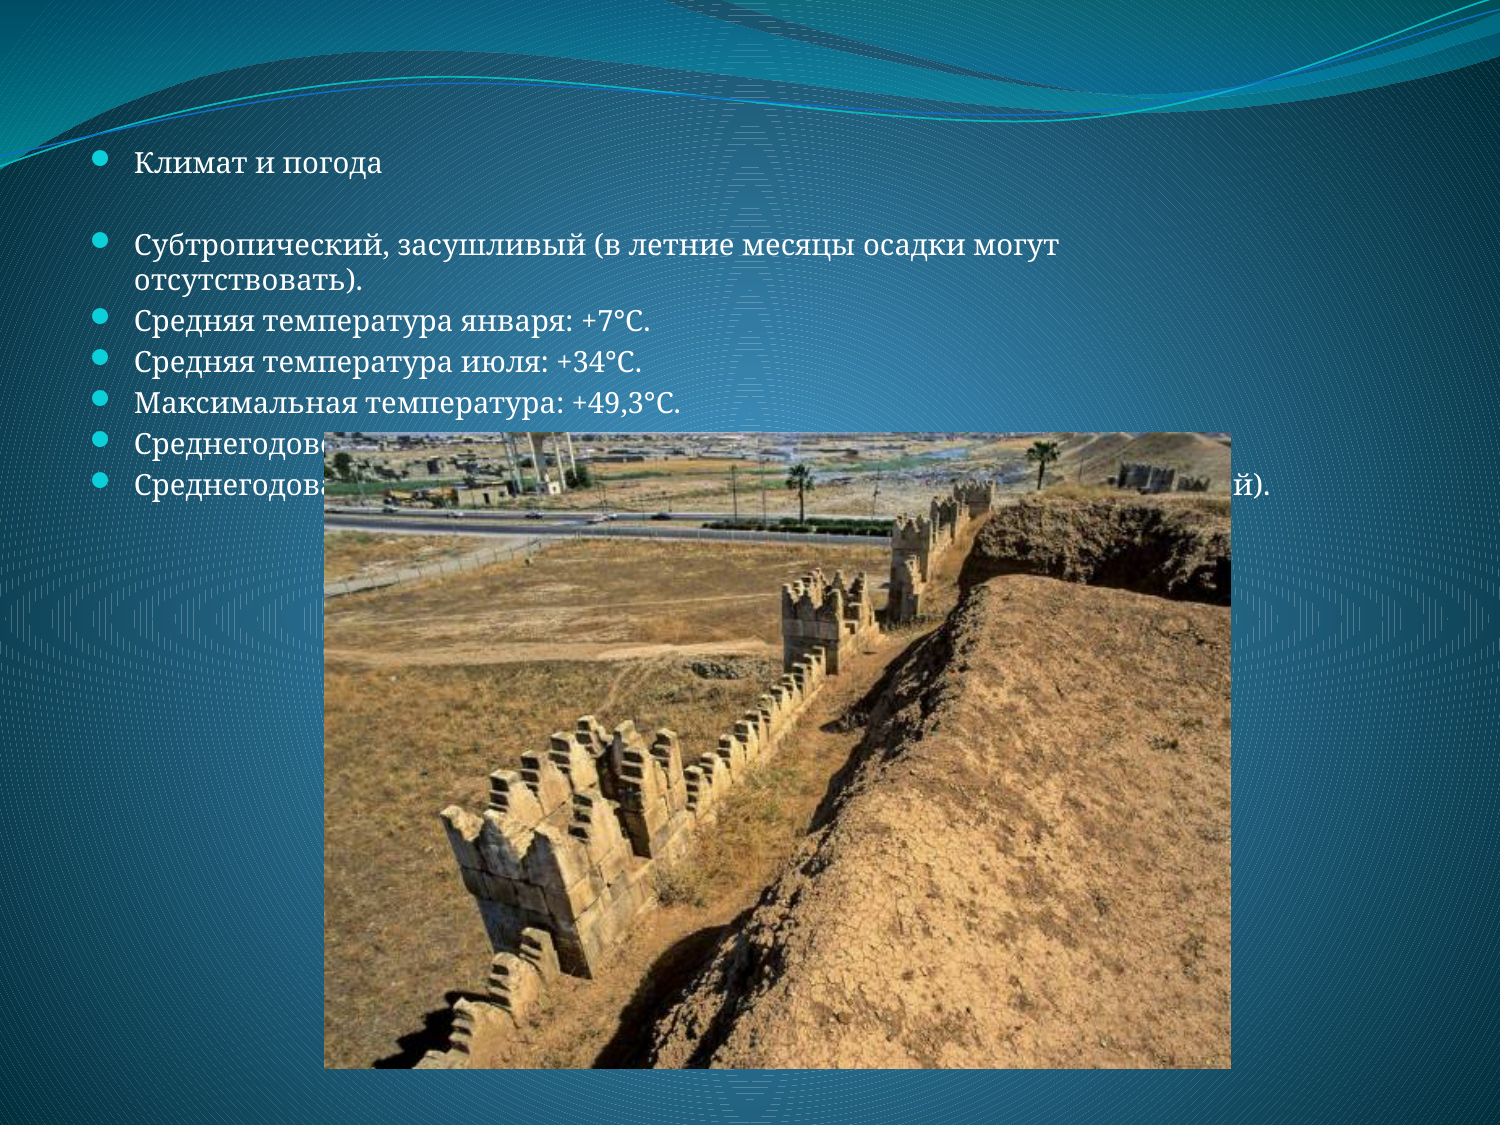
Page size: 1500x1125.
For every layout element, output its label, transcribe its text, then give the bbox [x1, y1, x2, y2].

title [317, 433, 324, 528]
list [324, 432, 1232, 1069]
list Климат и погода Субтропический, засушливый (в летние месяцы осадки могут отсутствовать). Средняя температура января: +7°С. Средняя температура июля: +34°С. Максимальная температура: +49,3°С. Среднегодовое количество осадков: 360 мм. Среднегодовая относительная влажность: 55% (от 30% летом до 80% зимой). [75, 137, 1306, 528]
title [1232, 435, 1236, 528]
